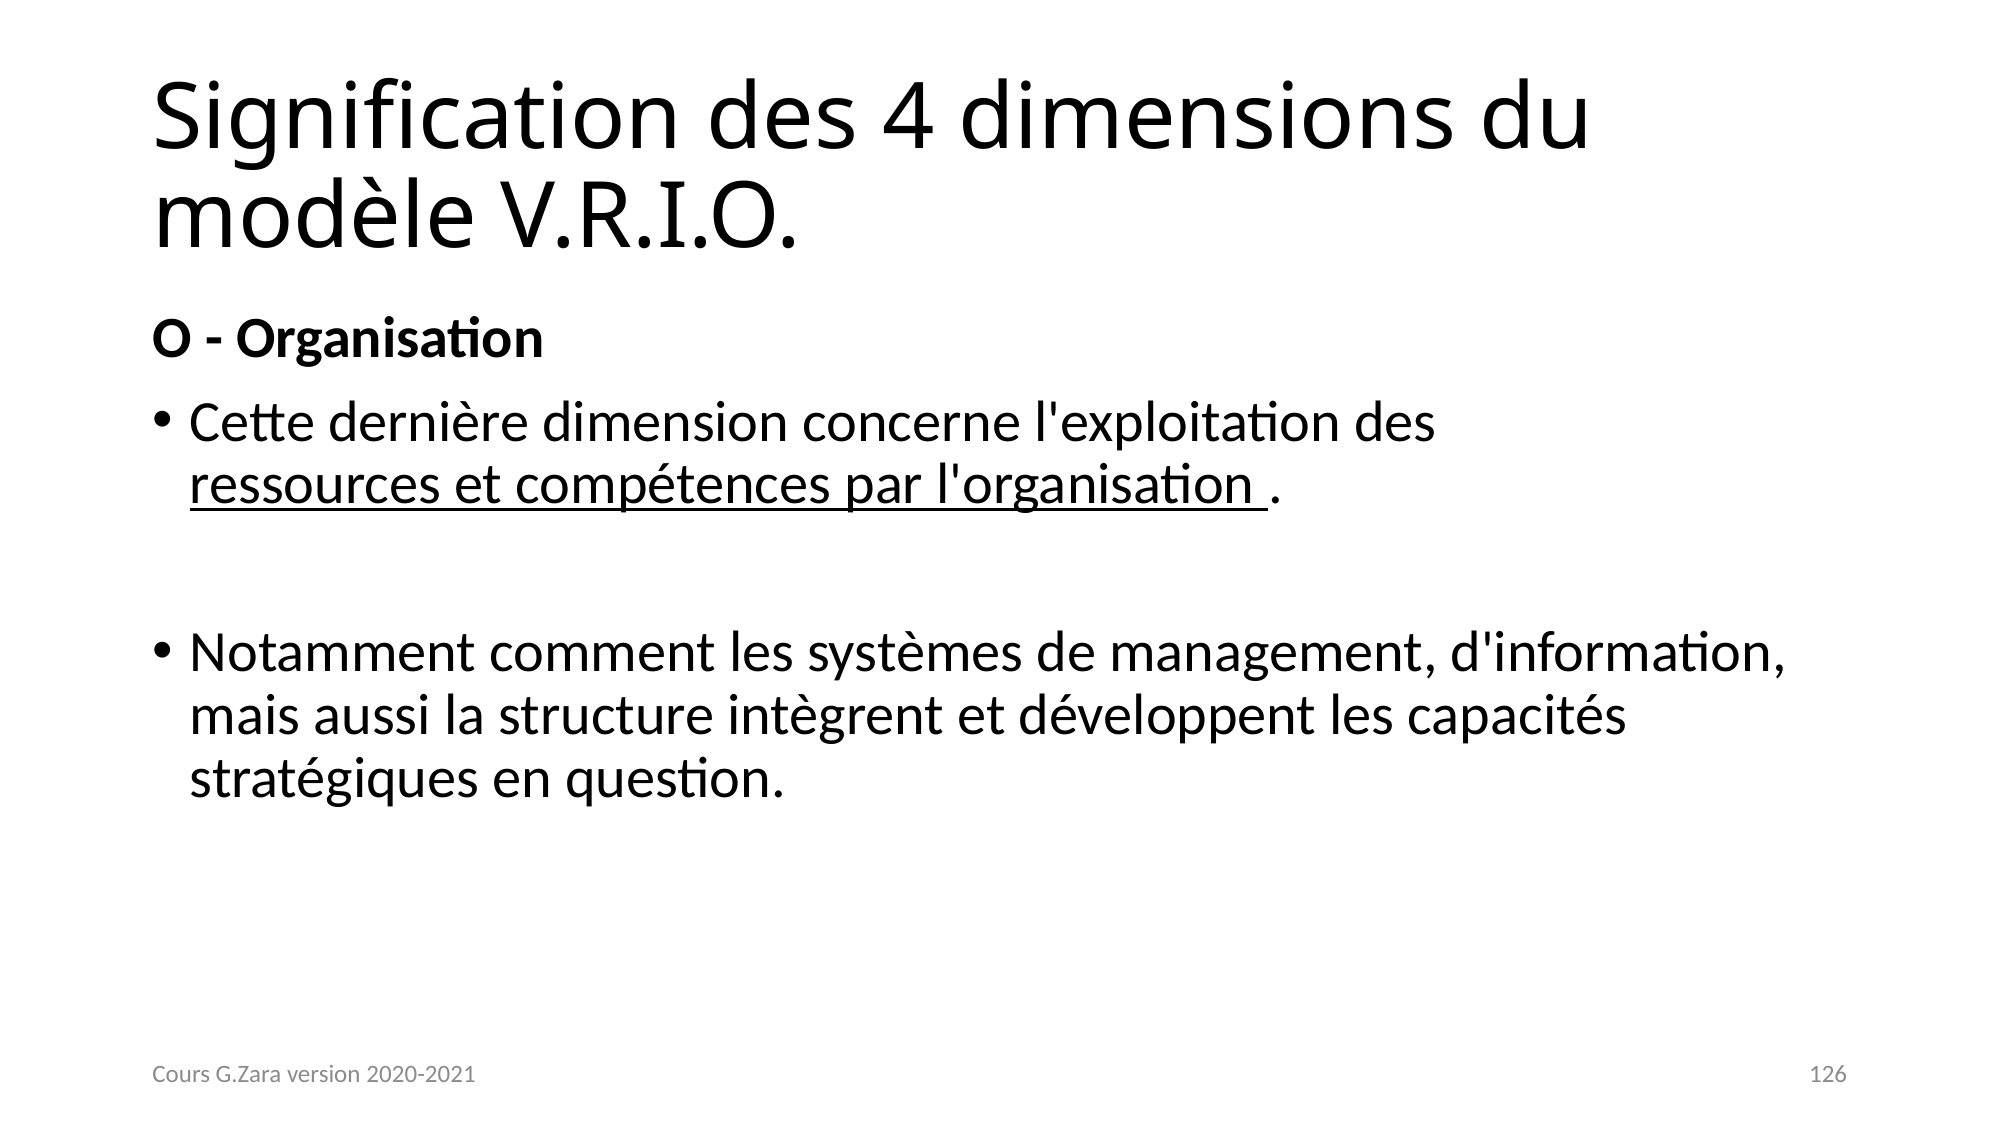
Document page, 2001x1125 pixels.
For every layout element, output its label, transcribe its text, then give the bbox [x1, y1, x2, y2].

list O - Organisation Cette dernière dimension concerne l'exploitation des ressources et compétences par l'organisation . Notamment comment les systèmes de management, d'information, mais aussi la structure intègrent et développent les capacités stratégiques en question. [137, 299, 1863, 1014]
title Signification des 4 dimensions du modèle V.R.I.O. [137, 59, 1863, 278]
slide_number Cours G.Zara version 2020-2021 [137, 1042, 588, 1103]
slide_number 126 [1412, 1042, 1863, 1103]
